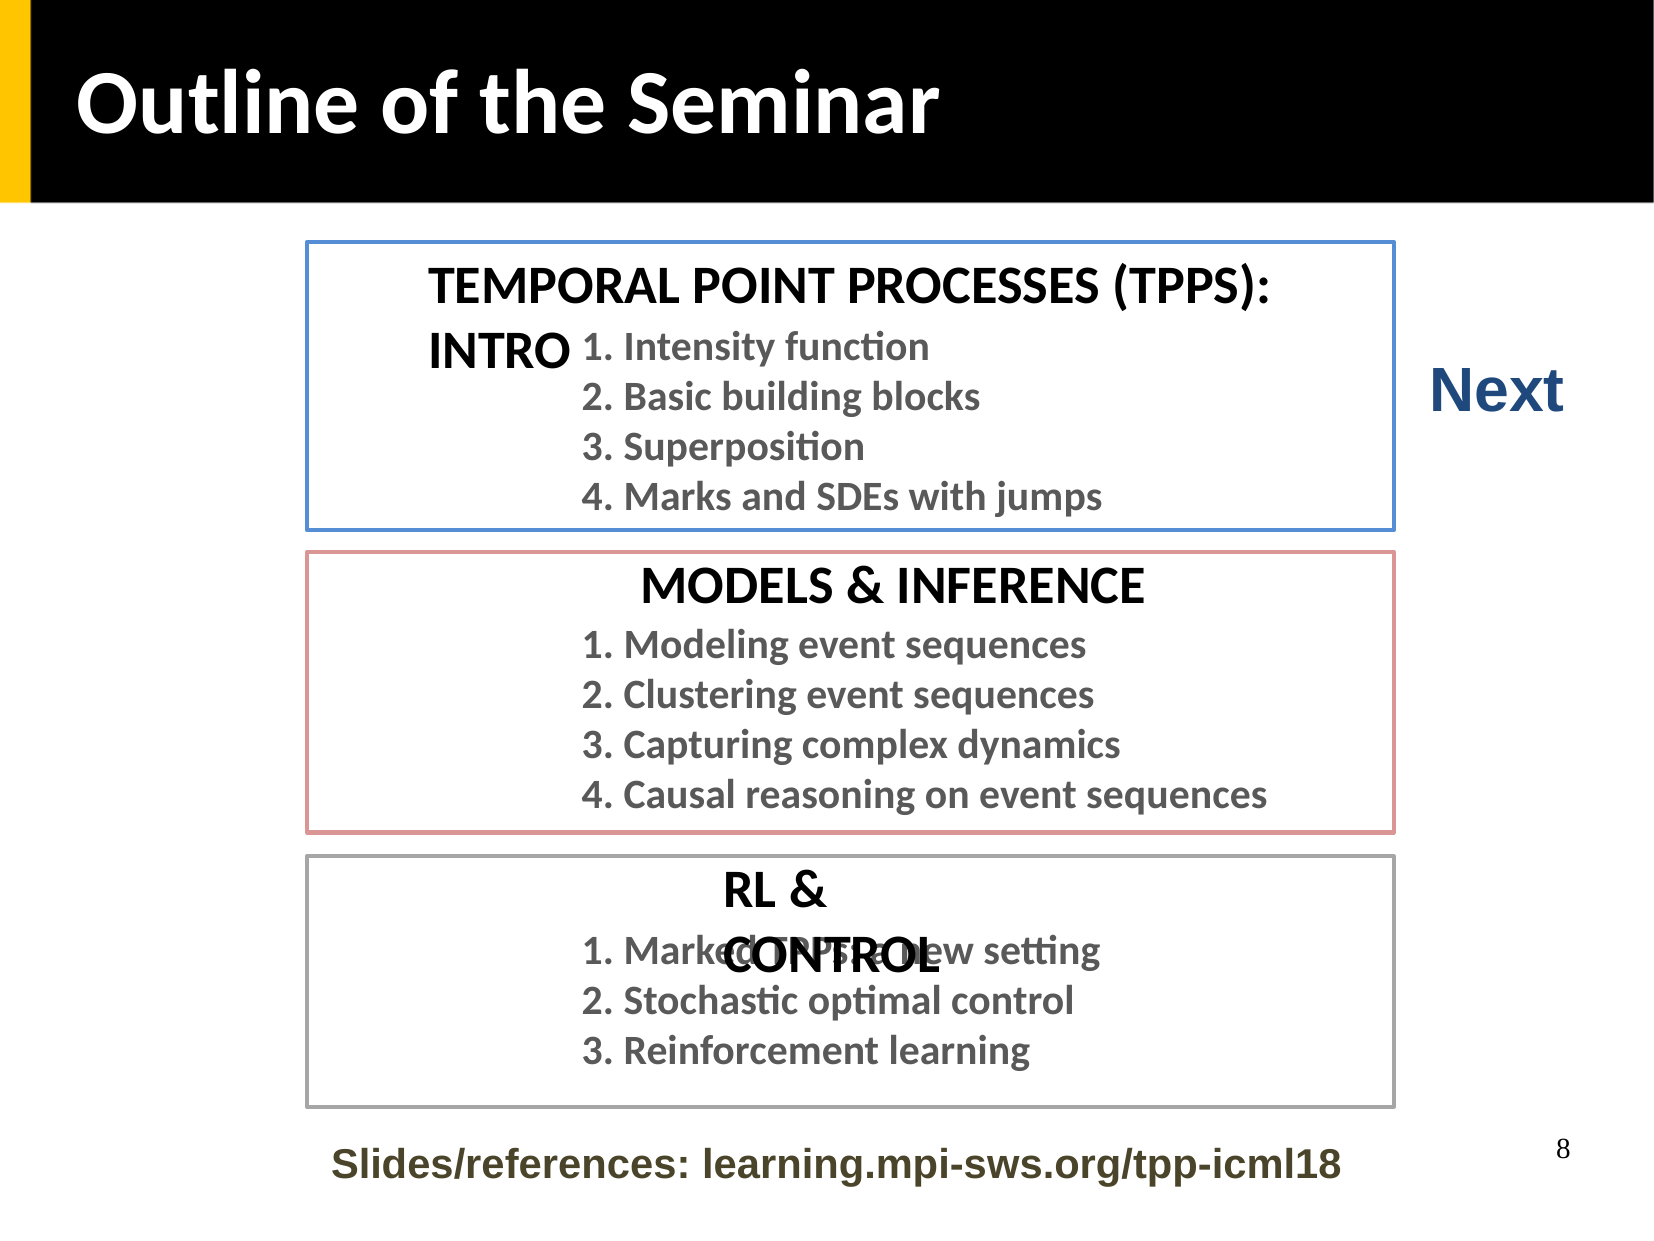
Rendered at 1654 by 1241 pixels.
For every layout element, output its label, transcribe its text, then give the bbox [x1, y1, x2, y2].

text_box Models & Inference [625, 542, 1241, 552]
text_box RL & Control [708, 846, 1040, 991]
slide_number 8 [1185, 1129, 1571, 1216]
title Outline of the Seminar [76, 0, 1566, 201]
text_box Slides/references: learning.mpi-sws.org/tpp-icml18 [165, 1136, 1342, 1187]
text_box [307, 856, 1394, 1107]
picture [0, 0, 1654, 1241]
text_box [307, 242, 1394, 531]
text_box [307, 552, 1394, 833]
text_box Next [1429, 348, 1583, 424]
